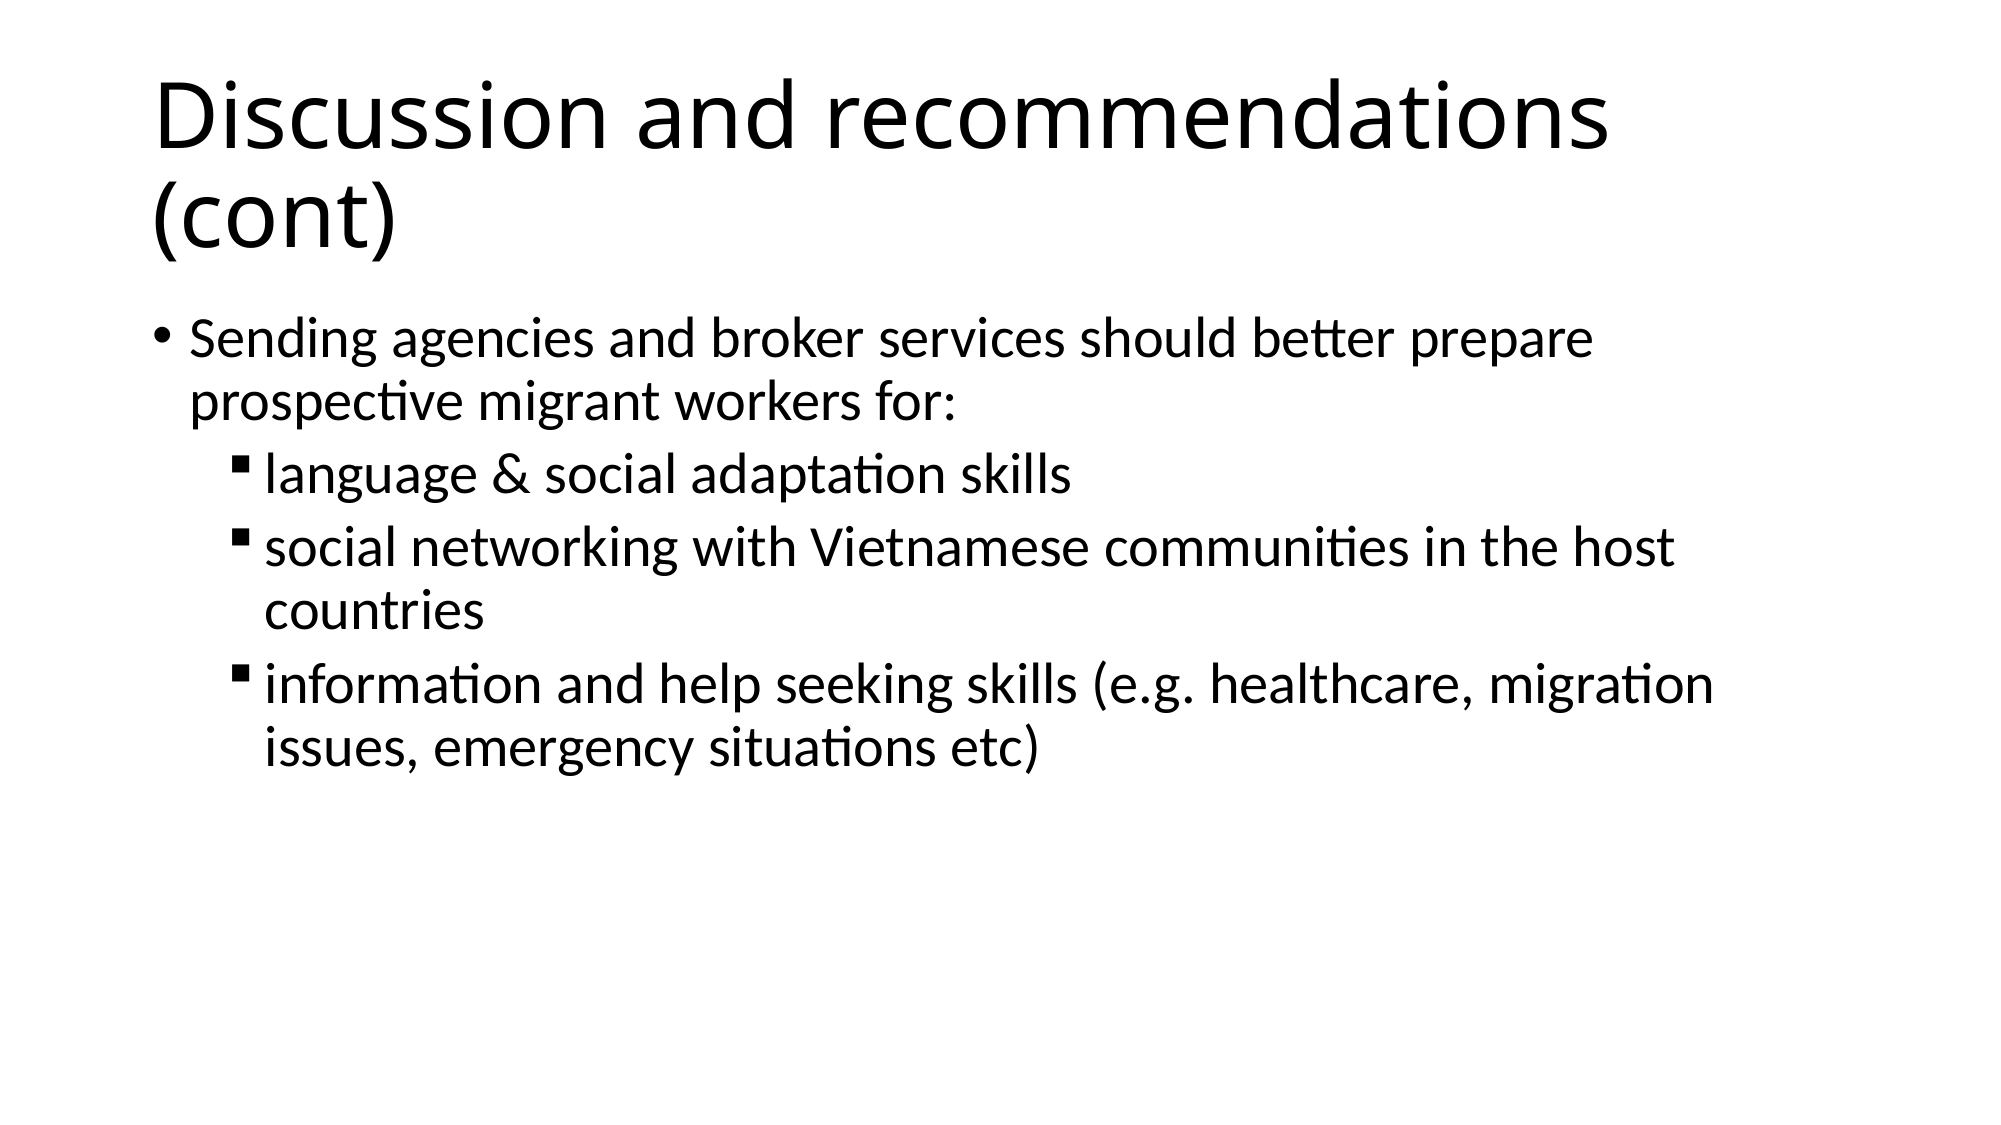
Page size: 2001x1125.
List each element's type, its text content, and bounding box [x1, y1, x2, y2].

list Sending agencies and broker services should better prepare prospective migrant workers for: language & social adaptation skills social networking with Vietnamese communities in the host countries information and help seeking skills (e.g. healthcare, migration issues, emergency situations etc) [137, 299, 1863, 1014]
title Discussion and recommendations (cont) [137, 59, 1863, 278]
